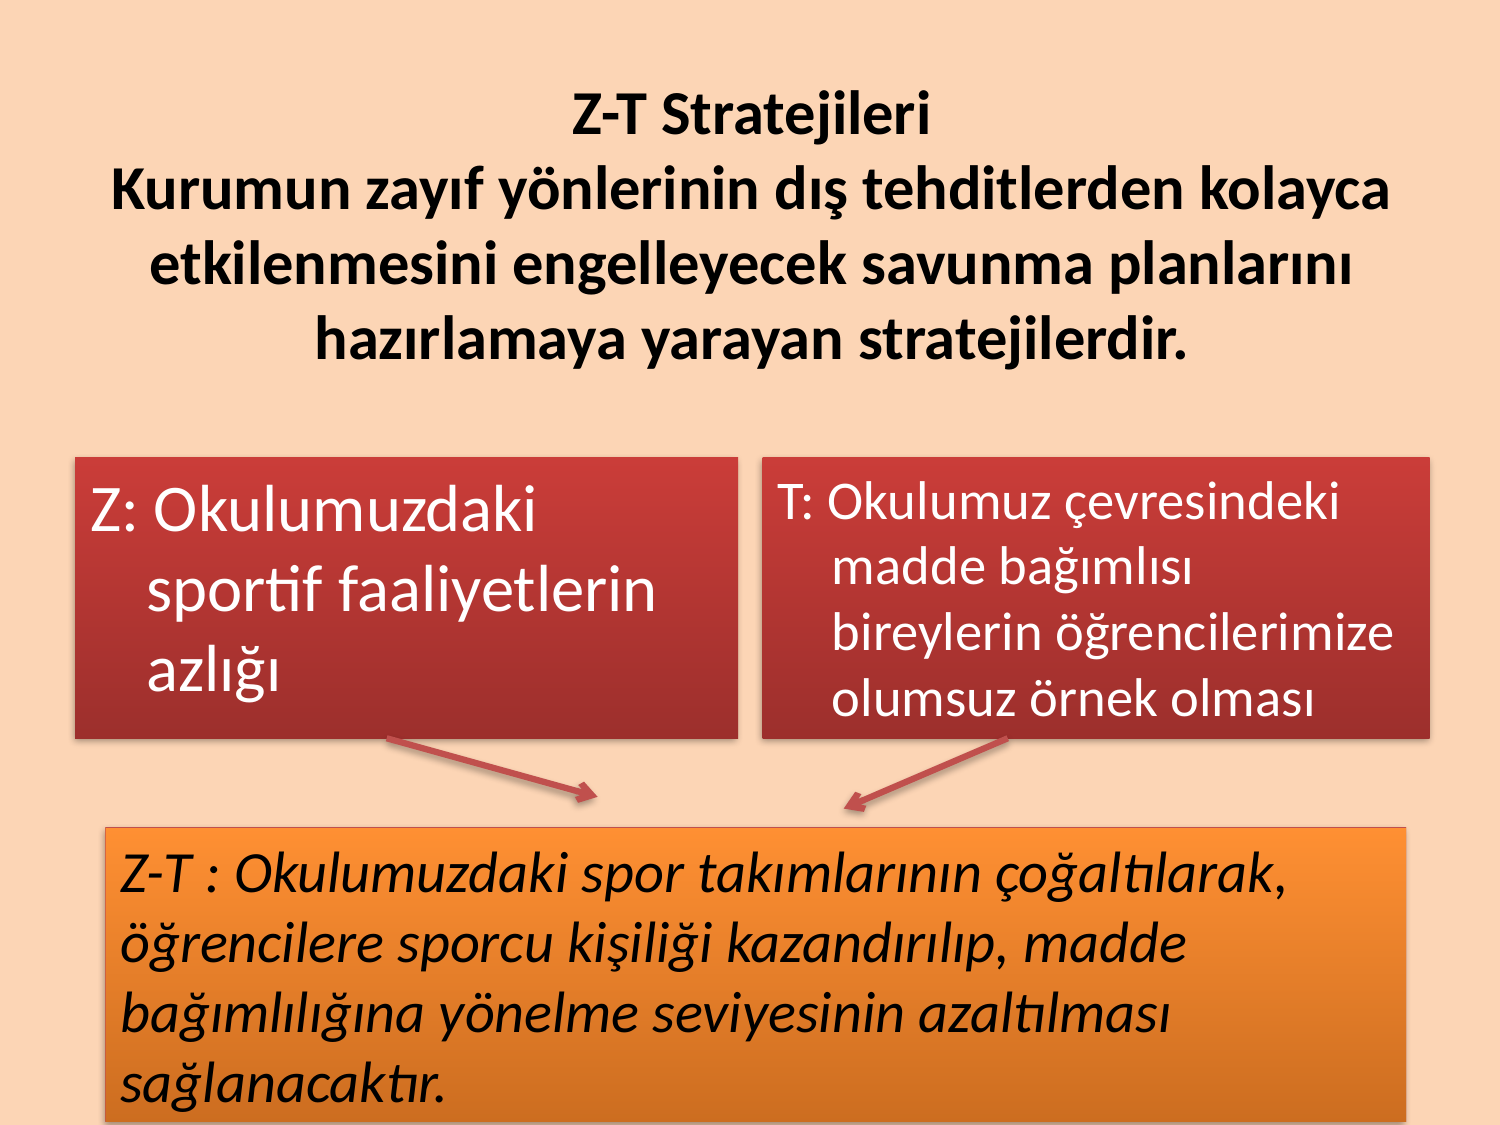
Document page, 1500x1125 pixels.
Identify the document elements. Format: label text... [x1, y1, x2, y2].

list Z: Okulumuzdaki sportif faaliyetlerin azlığı [75, 457, 739, 739]
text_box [843, 738, 1008, 809]
list T: Okulumuz çevresindeki madde bağımlısı bireylerin öğrencilerimize olumsuz örnek olması [762, 457, 1430, 739]
text_box Z-T : Okulumuzdaki spor takımlarının çoğaltılarak, öğrencilere sporcu kişiliği kazandırılıp, madde bağımlılığına yönelme seviyesinin azaltılması sağlanacaktır. [105, 827, 1407, 1122]
title Z-T Stratejileri Kurumun zayıf yönlerinin dış tehditlerden kolayca etkilenmesini engelleyecek savunma planlarını hazırlamaya yarayan stratejilerdir. [75, 45, 1430, 399]
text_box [386, 737, 598, 798]
